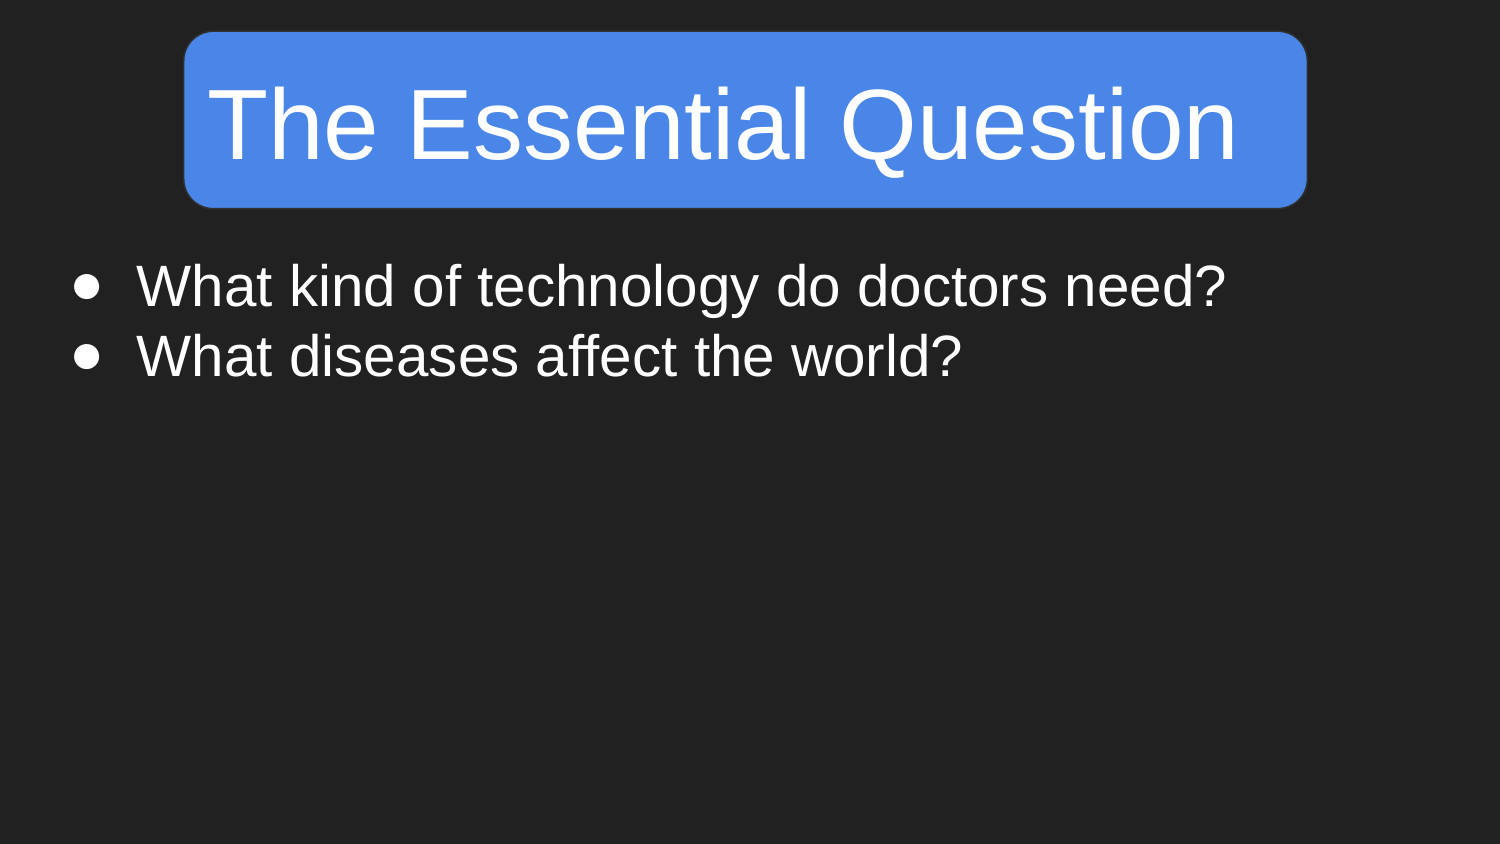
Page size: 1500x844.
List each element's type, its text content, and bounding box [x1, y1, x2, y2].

subtitle What kind of technology do doctors need? What diseases affect the world? [46, 233, 1445, 800]
text_box The Essential Question [183, 31, 1308, 209]
